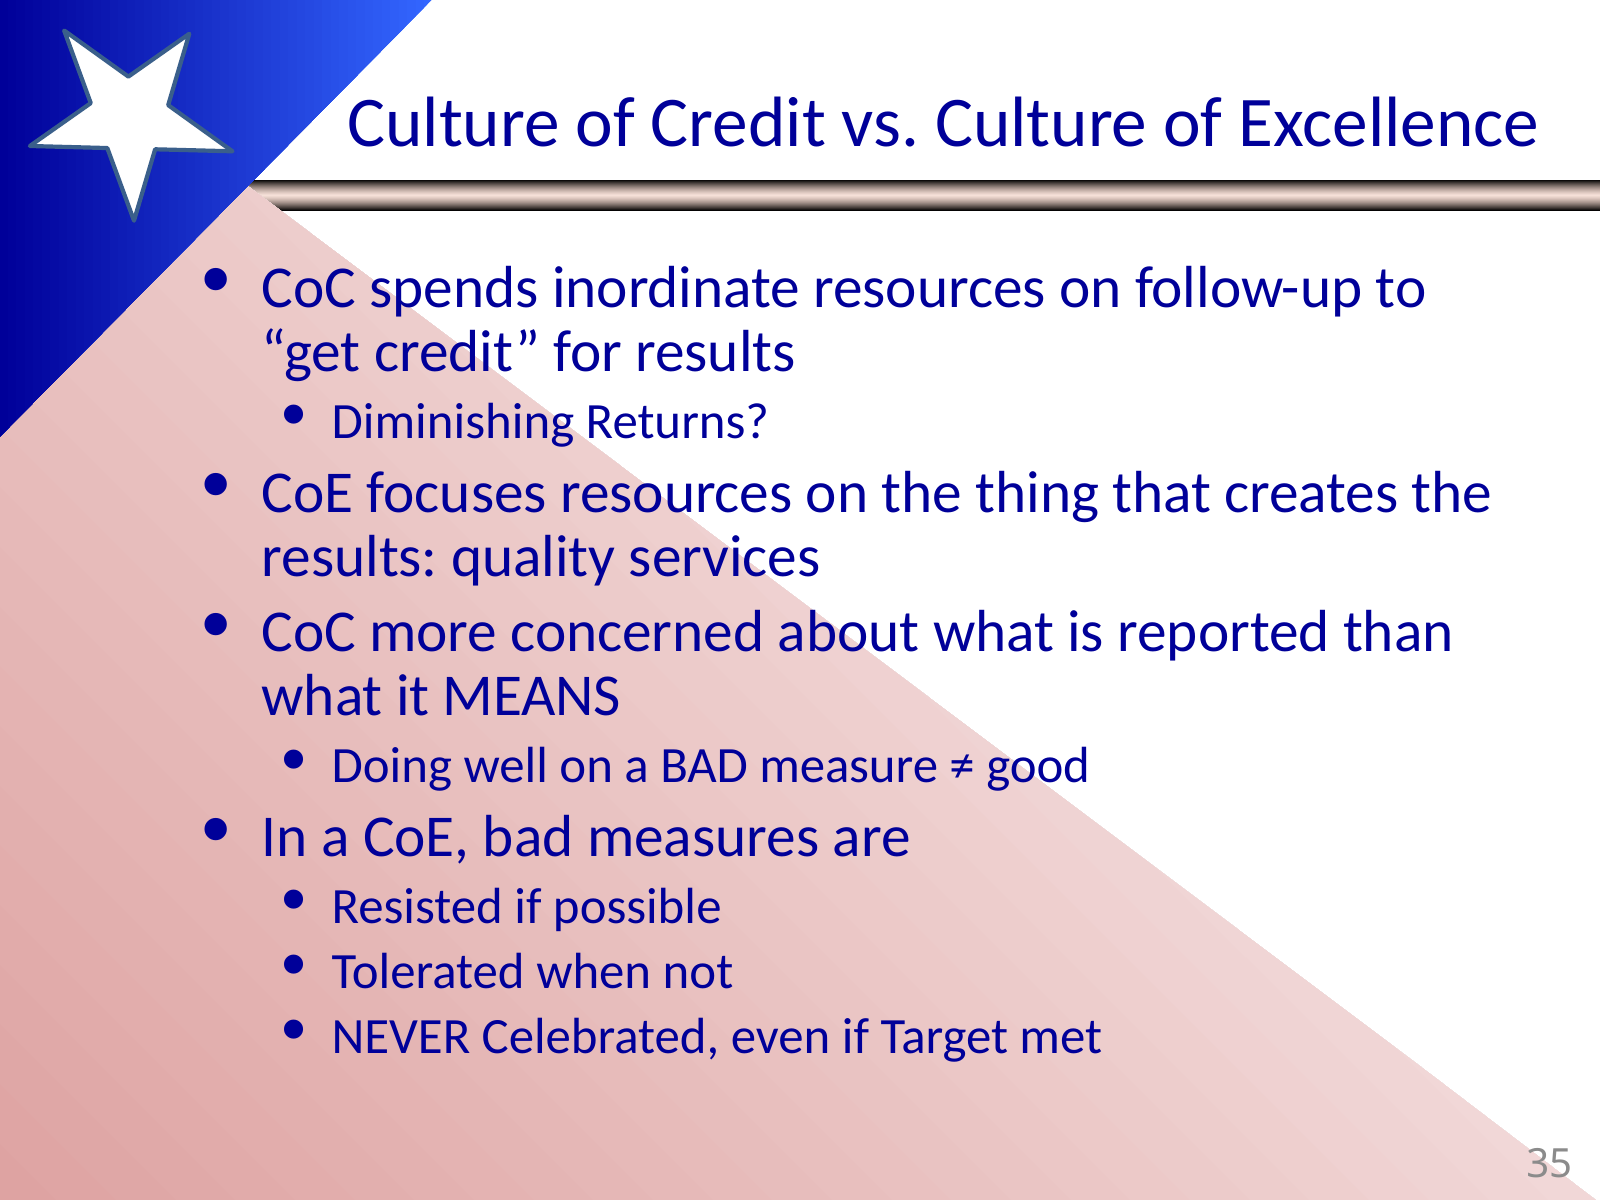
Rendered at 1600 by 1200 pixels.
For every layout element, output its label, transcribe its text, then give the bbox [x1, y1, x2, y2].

slide_number 35 [1214, 1133, 1589, 1197]
list CoC spends inordinate resources on follow-up to “get credit” for results Diminishing Returns? CoE focuses resources on the thing that creates the results: quality services CoC more concerned about what is reported than what it MEANS Doing well on a BAD measure ≠ good In a CoE, bad measures are Resisted if possible Tolerated when not NEVER Celebrated, even if Target met [145, 248, 1543, 1159]
title Culture of Credit vs. Culture of Excellence [173, 51, 1587, 185]
